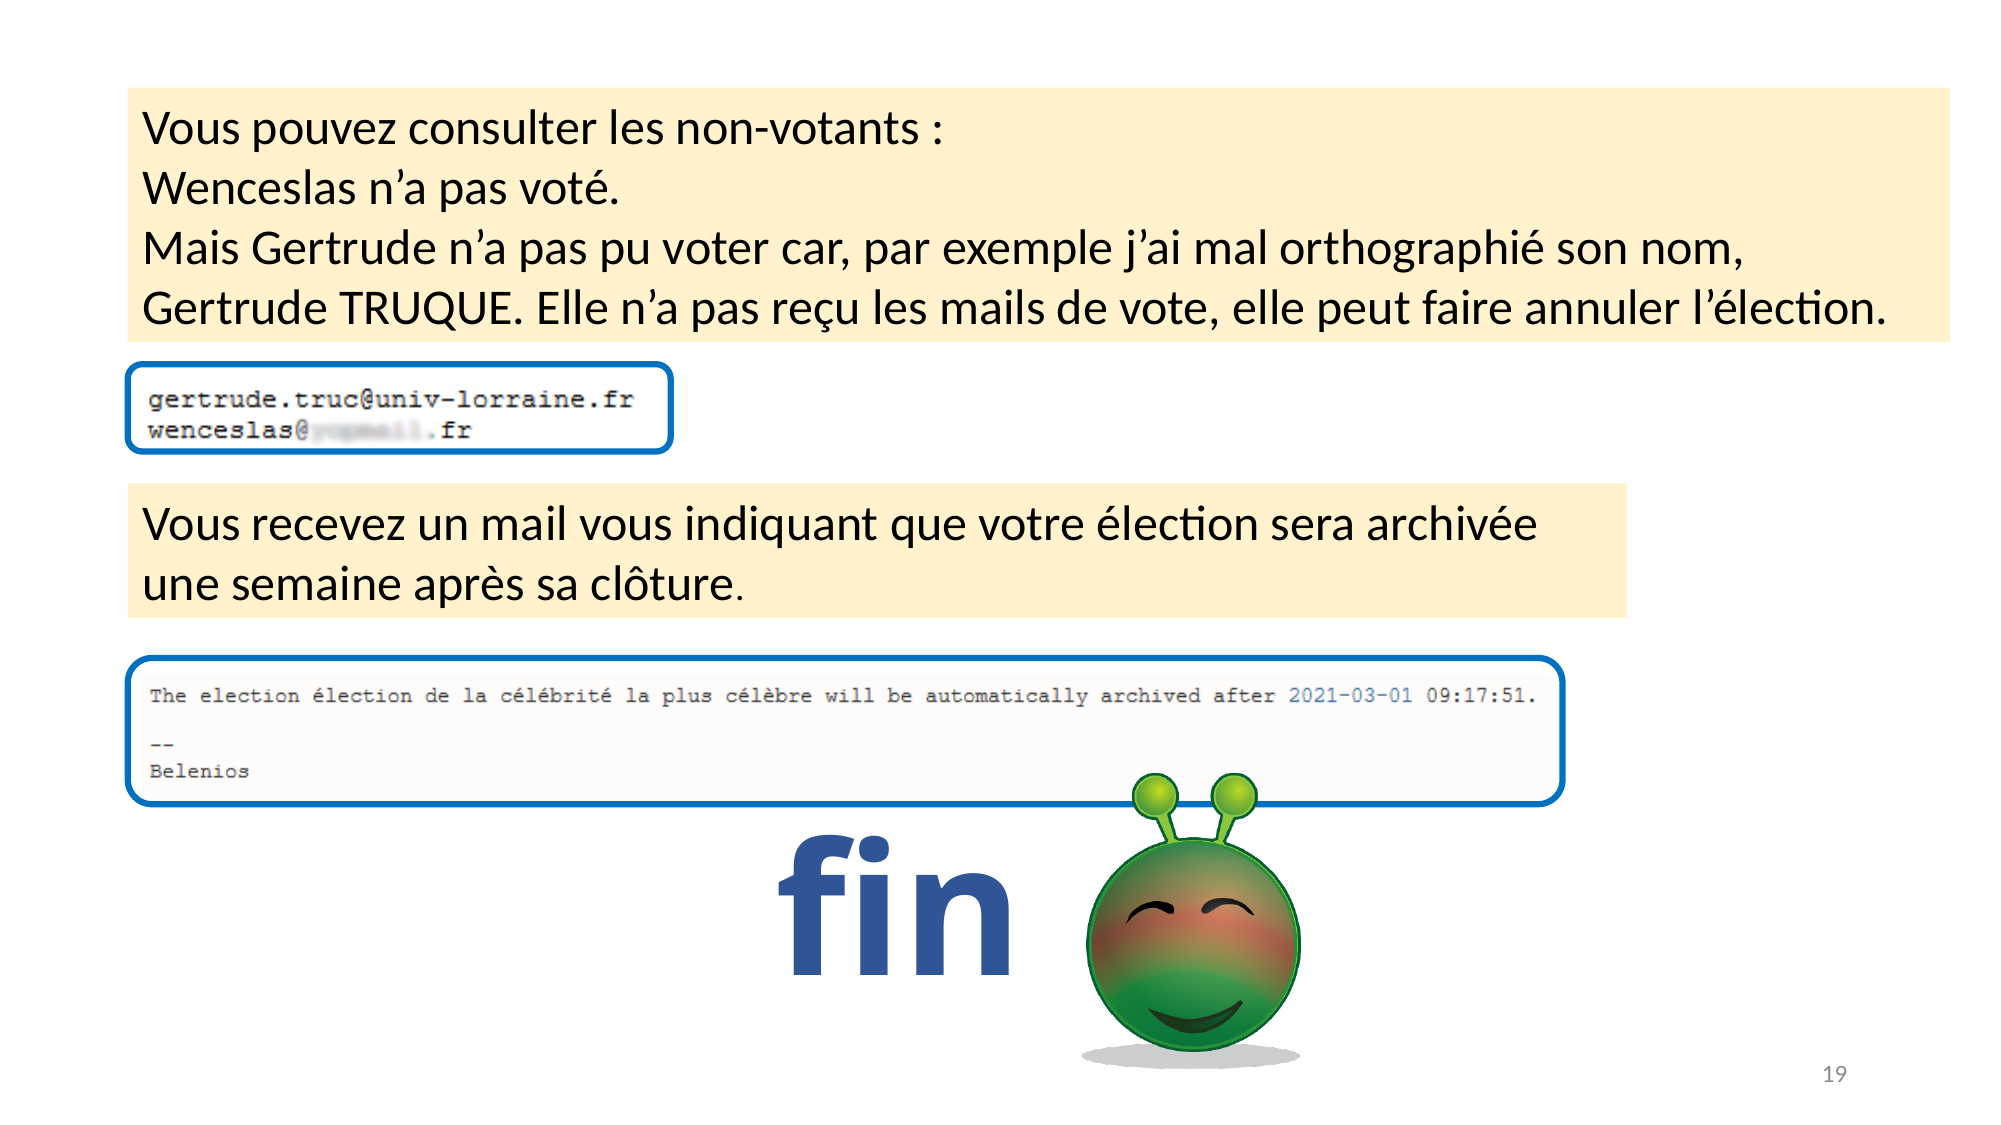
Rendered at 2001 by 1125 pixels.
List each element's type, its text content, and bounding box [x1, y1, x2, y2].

text_box Vous recevez un mail vous indiquant que votre élection sera archivée une semaine après sa clôture. [127, 483, 1628, 619]
text_box [126, 363, 672, 453]
text_box fin [595, 803, 1070, 1019]
slide_number 19 [1412, 1042, 1863, 1103]
picture [142, 674, 1551, 1073]
picture [142, 383, 645, 459]
text_box Vous pouvez consulter les non-votants : Wenceslas n’a pas voté. Mais Gertrude n’a pas pu voter car, par exemple j’ai mal orthographié son nom, Gertrude TRUQUE. Elle n’a pas reçu les mails de vote, elle peut faire annuler l’élection. [127, 87, 1950, 343]
text_box [126, 656, 1564, 806]
